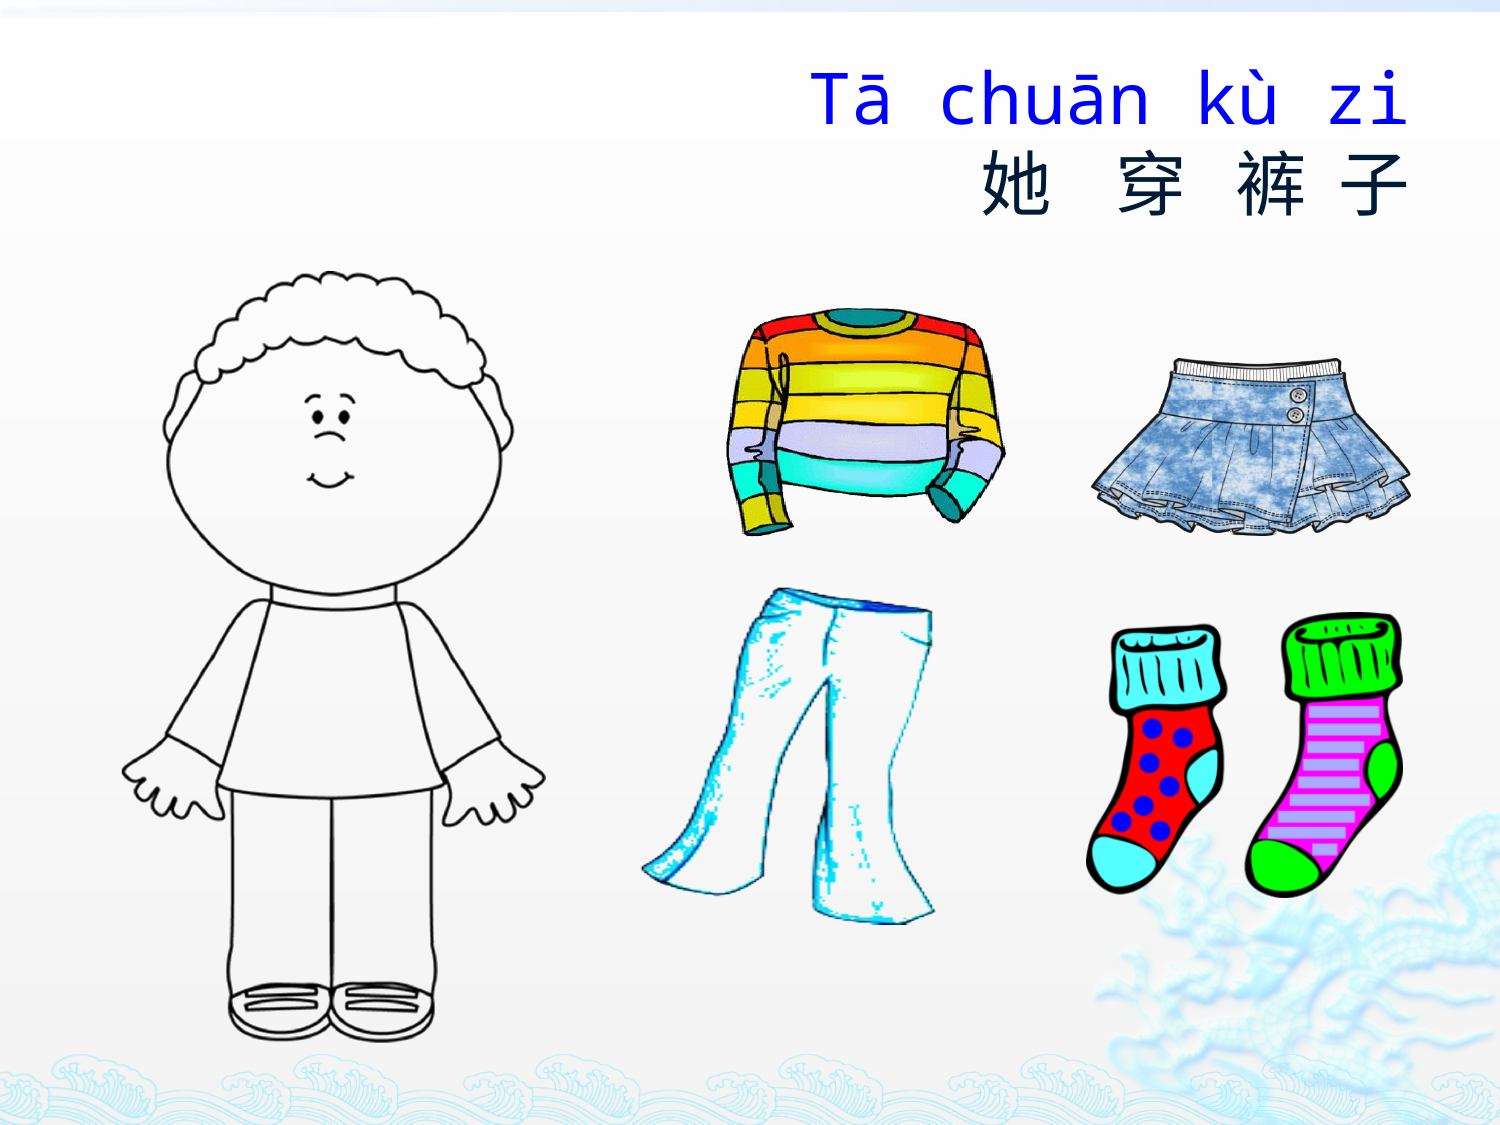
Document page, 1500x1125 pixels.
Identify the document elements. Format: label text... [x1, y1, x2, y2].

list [1086, 612, 1404, 898]
title Tā chuān kù zi 她 穿 裤 子 [75, 45, 1425, 233]
picture [99, 232, 1042, 1082]
picture [725, 302, 1011, 539]
picture [1091, 357, 1412, 536]
